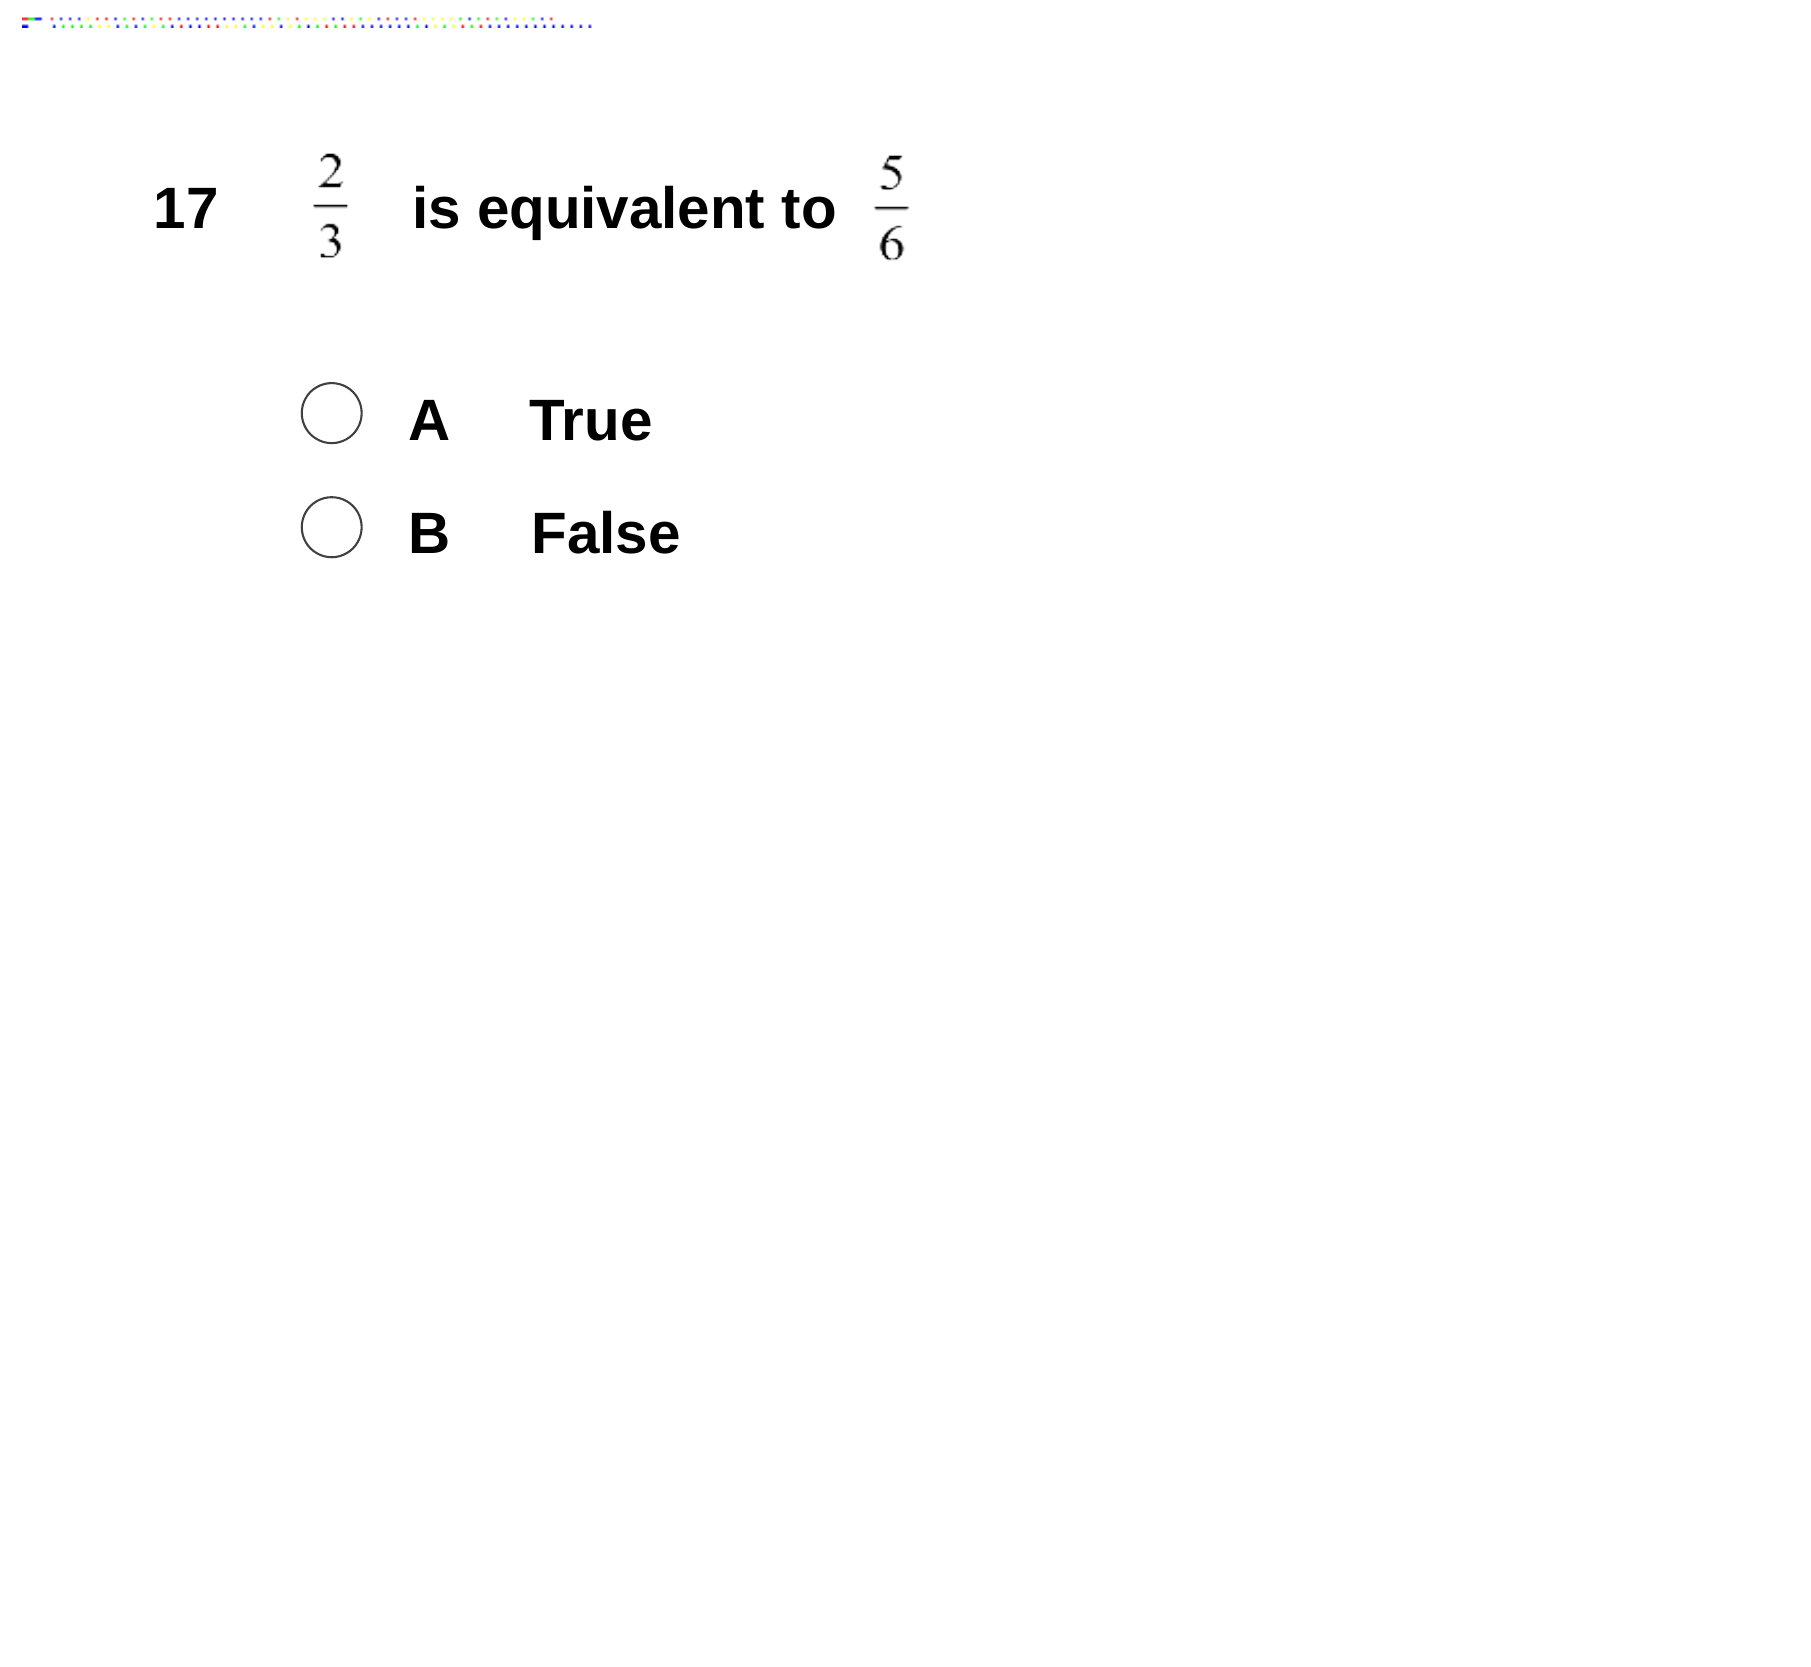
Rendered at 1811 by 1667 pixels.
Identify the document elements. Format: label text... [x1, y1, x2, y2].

picture [653, 0, 1130, 471]
text_box B False [392, 487, 758, 574]
text_box A True [578, 374, 648, 461]
picture [22, 0, 603, 469]
text_box is equivalent to [578, 162, 648, 249]
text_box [301, 382, 362, 558]
